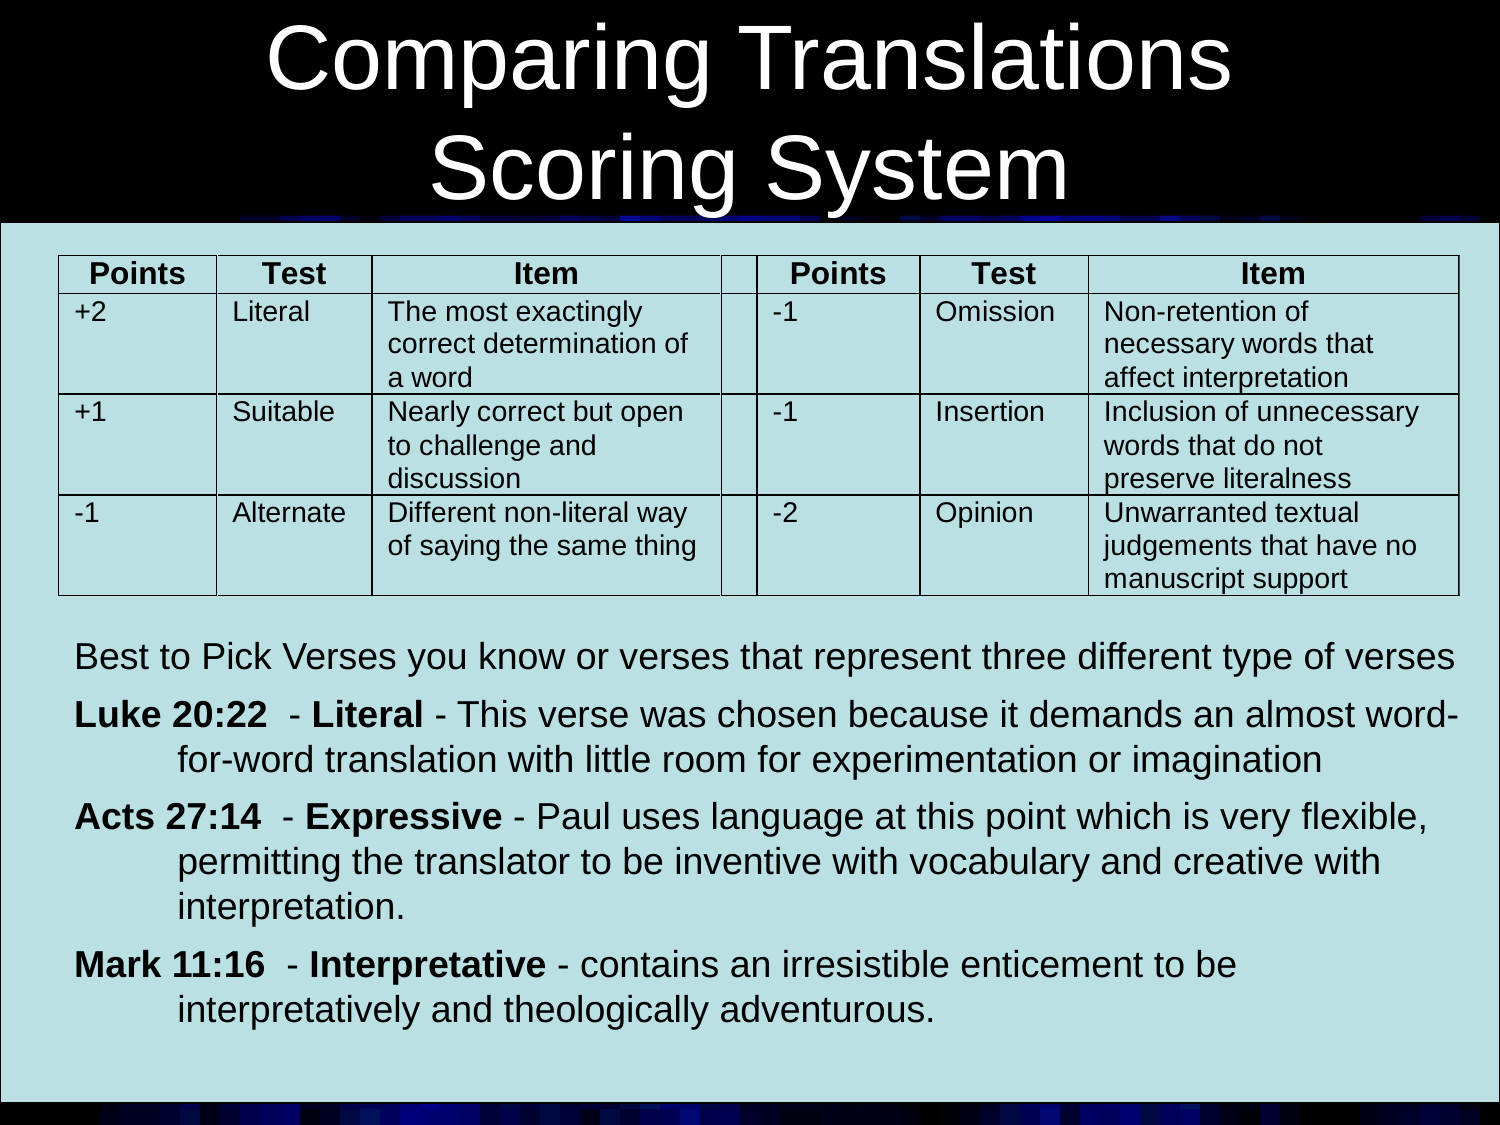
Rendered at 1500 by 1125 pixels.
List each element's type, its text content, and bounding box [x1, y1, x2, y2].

picture [0, 1104, 1500, 1125]
title Comparing Translations Scoring System [0, 0, 1500, 216]
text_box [57, 254, 1460, 630]
text_box Best to Pick Verses you know or verses that represent three different type of verses Luke 20:22 - Literal - This verse was chosen because it demands an almost word-for-word translation with little room for experimentation or imagination Acts 27:14 - Expressive - Paul uses language at this point which is very flexible, permitting the translator to be inventive with vocabulary and creative with interpretation. Mark 11:16 - Interpretative - contains an irresistible enticement to be interpretatively and theologically adventurous. [59, 624, 1500, 1038]
text_box [0, 221, 1500, 1104]
picture [0, 216, 1500, 221]
